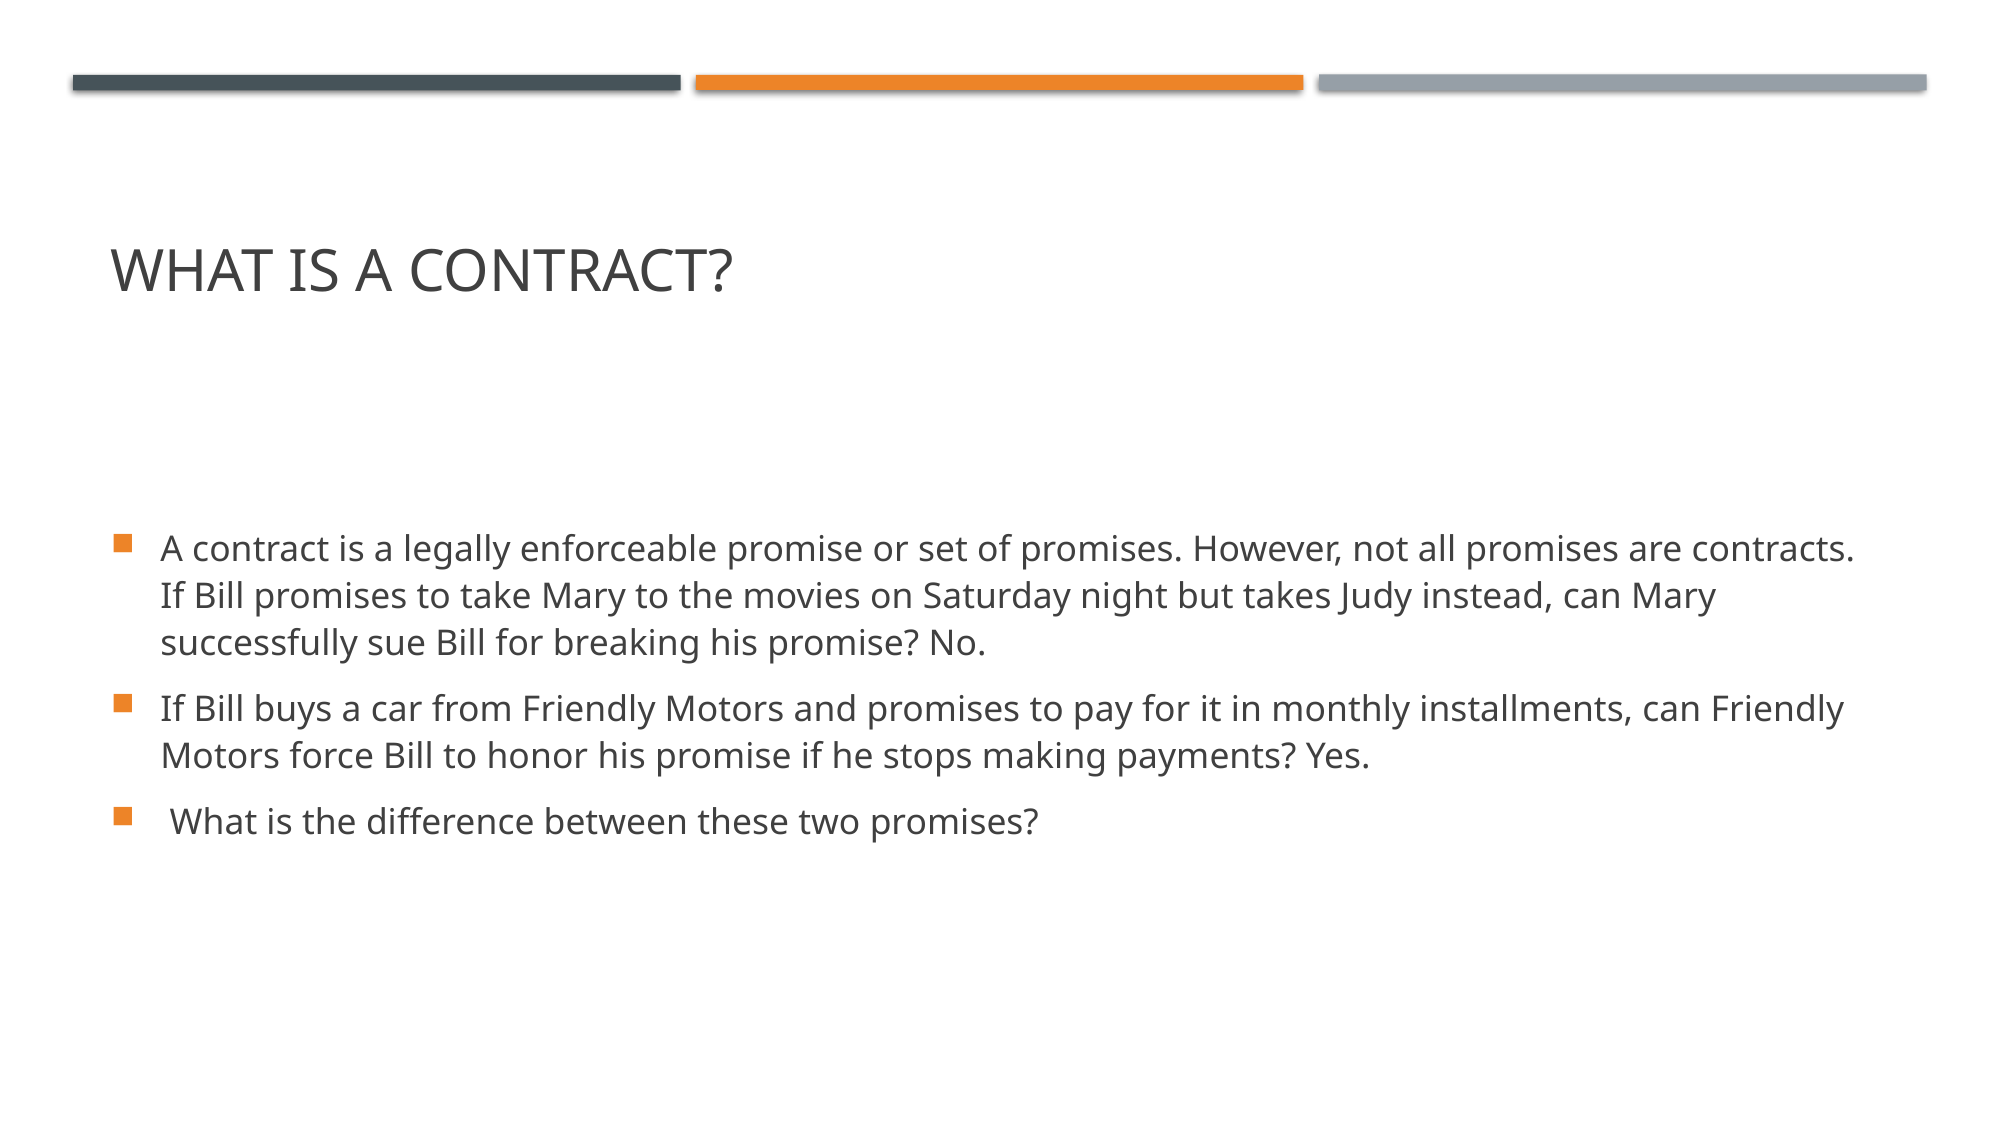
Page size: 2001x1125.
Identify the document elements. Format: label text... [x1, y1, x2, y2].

title WHAT IS A CONTRACT? [95, 115, 1905, 311]
list A contract is a legally enforceable promise or set of promises. However, not all promises are contracts. If Bill promises to take Mary to the movies on Saturday night but takes Judy instead, can Mary successfully sue Bill for breaking his promise? No. If Bill buys a car from Friendly Motors and promises to pay for it in monthly installments, can Friendly Motors force Bill to honor his promise if he stops making payments? Yes. What is the difference between these two promises? [95, 383, 1905, 981]
